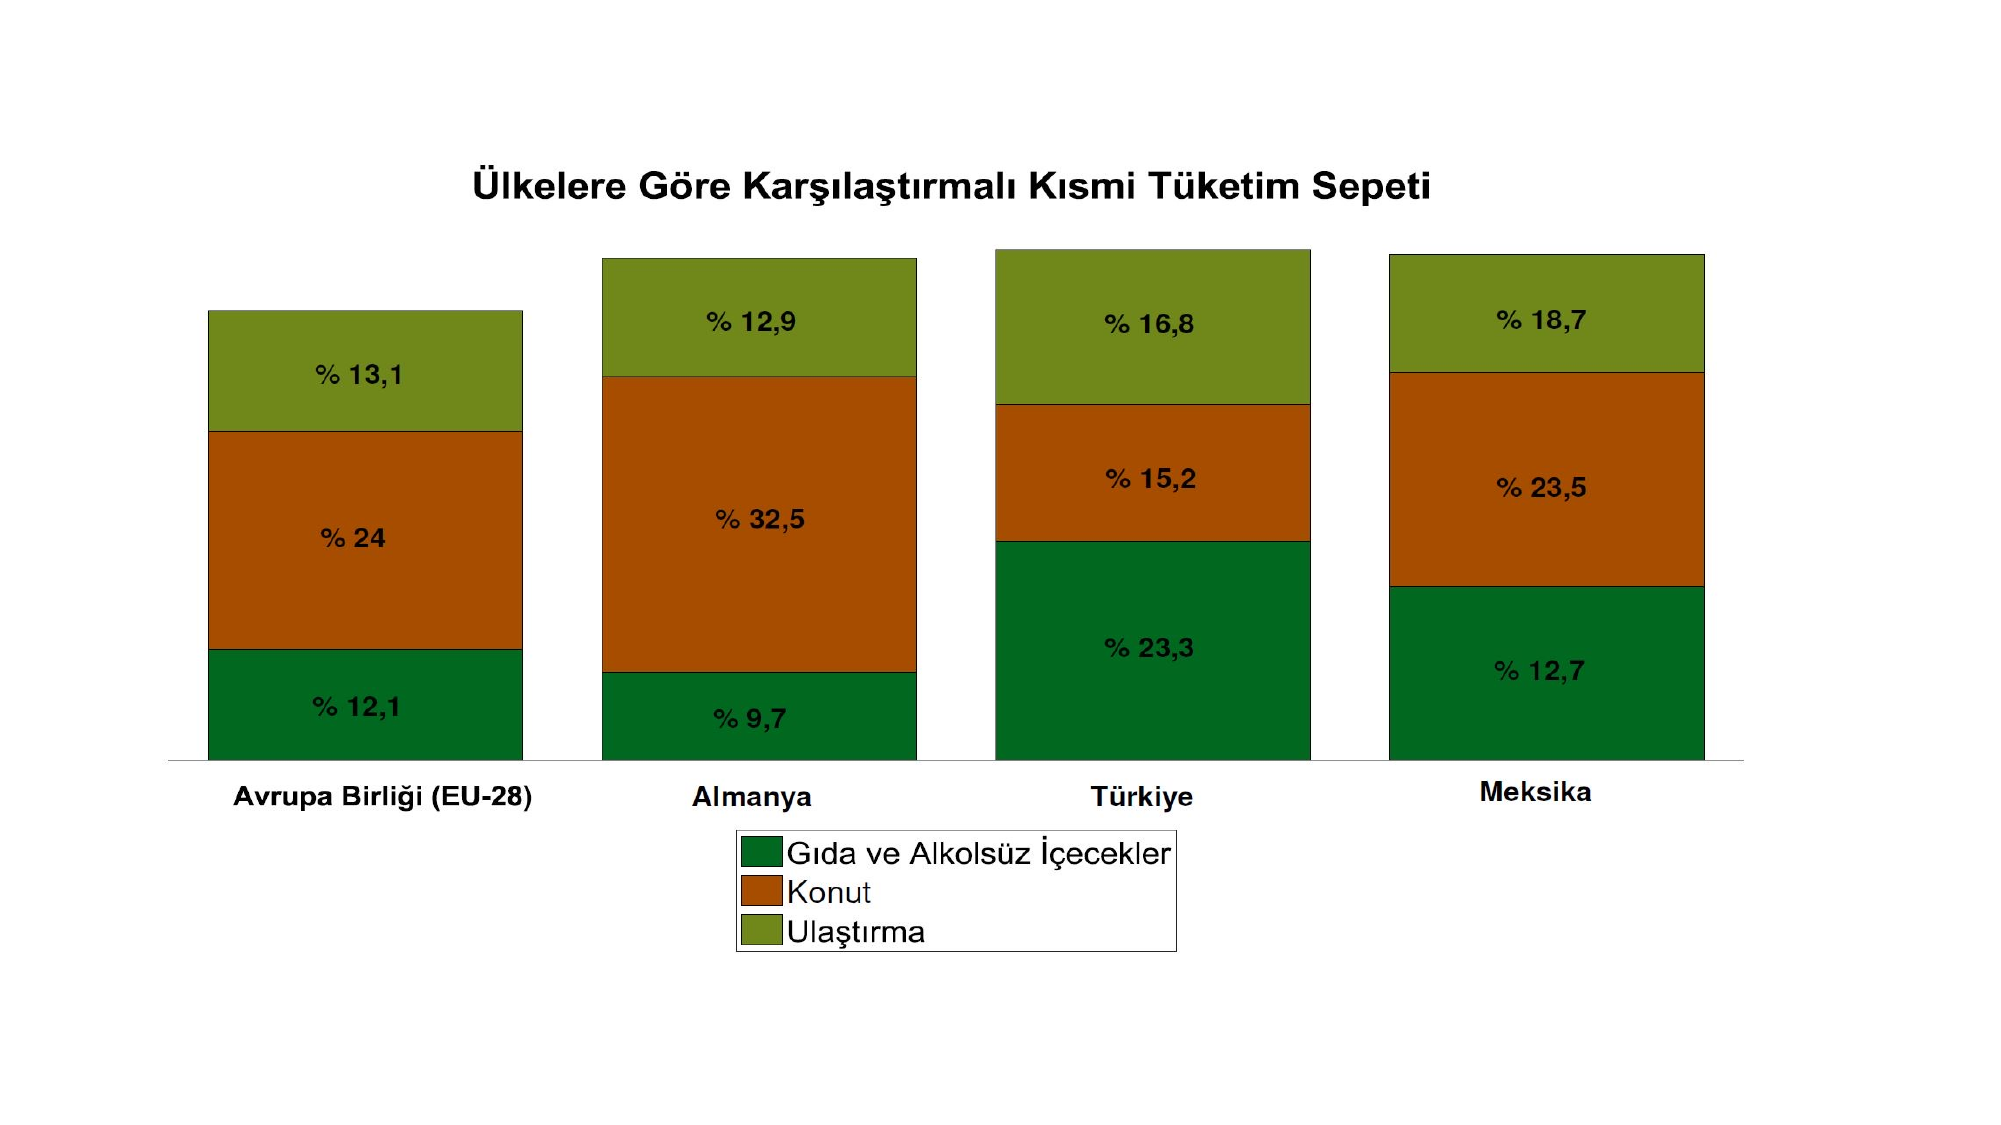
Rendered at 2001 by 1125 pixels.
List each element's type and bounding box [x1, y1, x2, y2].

list [155, 127, 1802, 1014]
